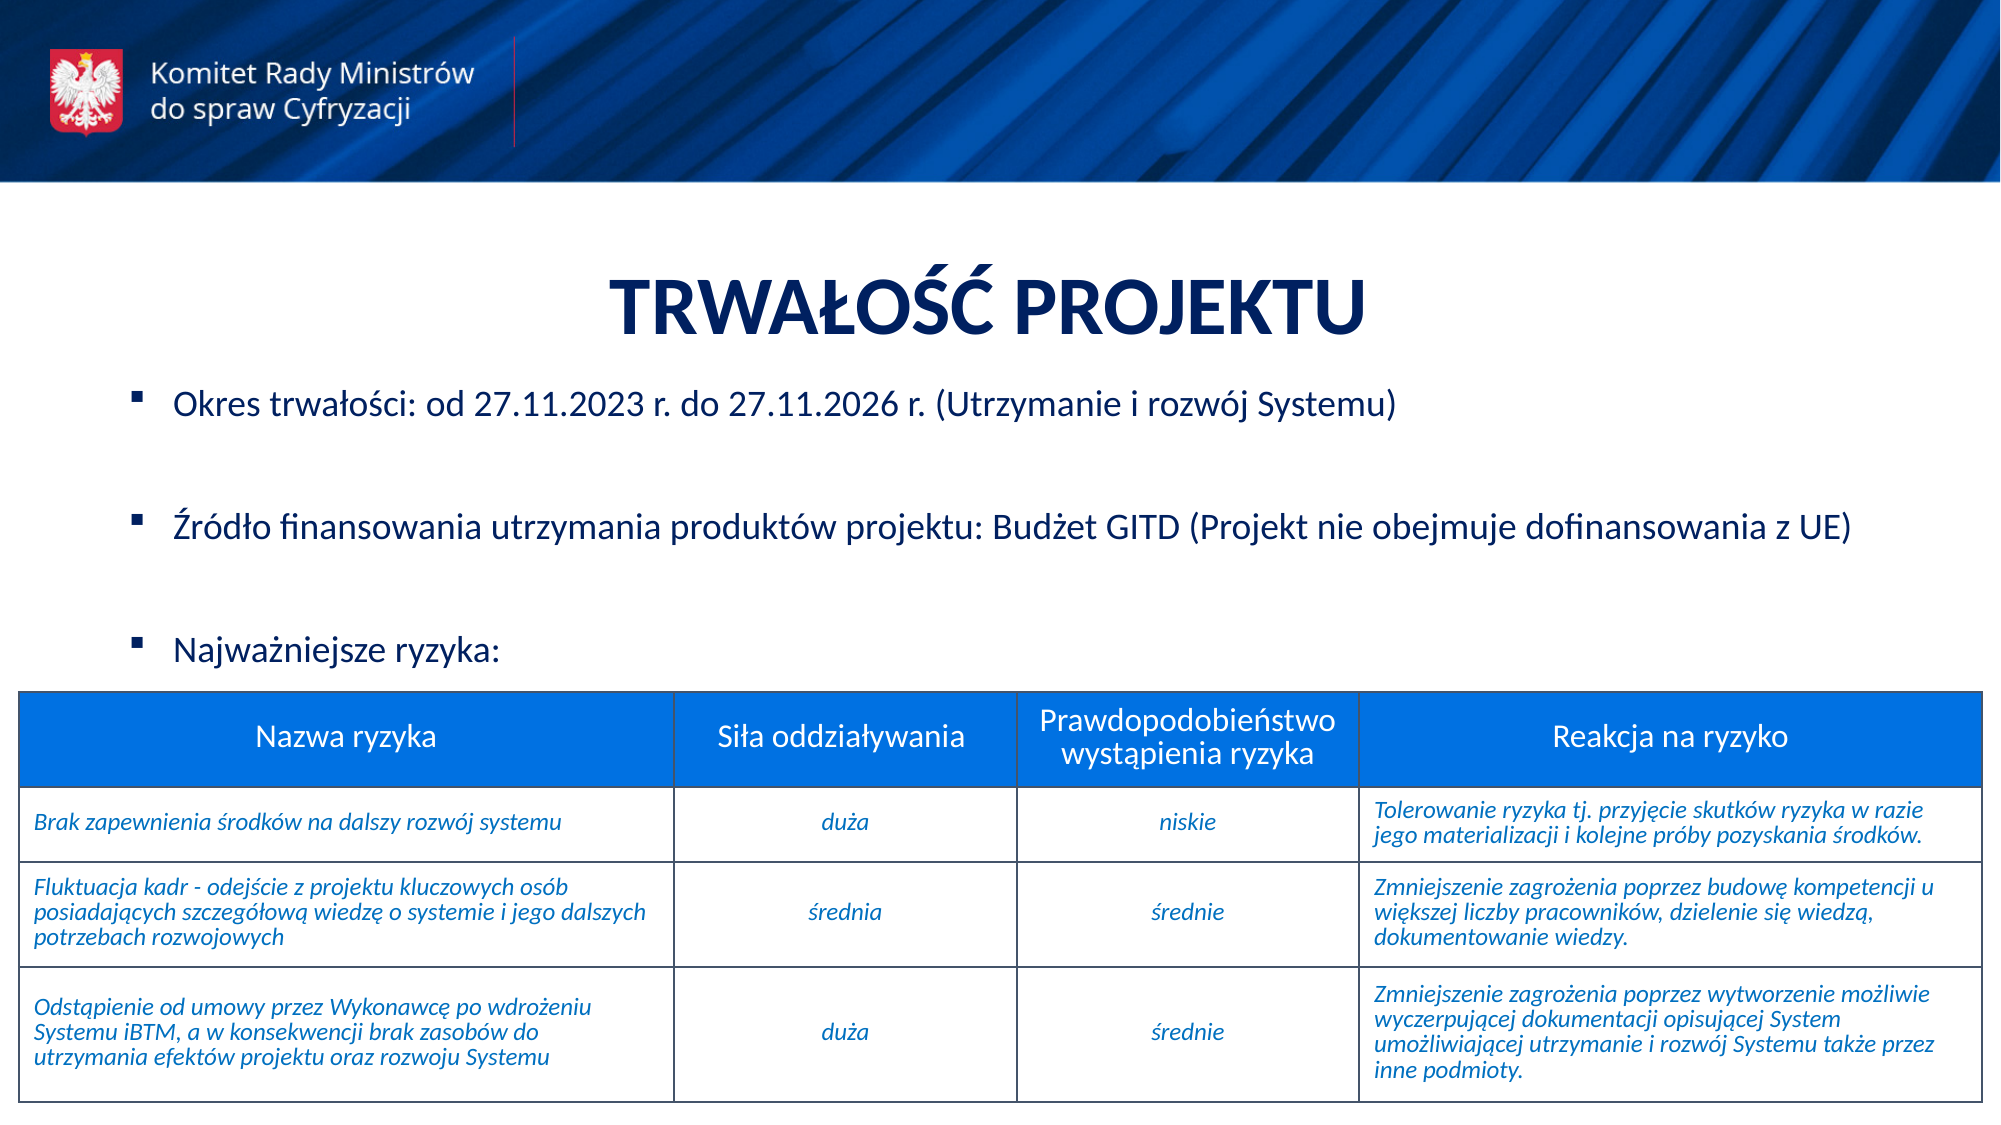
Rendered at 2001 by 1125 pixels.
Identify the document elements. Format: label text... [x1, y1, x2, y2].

text_box TRWAŁOŚĆ PROJEKTU [291, 243, 1688, 367]
table_cell duża [675, 788, 1016, 861]
table_header Reakcja na ryzyko [1360, 693, 1981, 786]
table_header Siła oddziaływania [675, 693, 1016, 786]
table_cell Odstąpienie od umowy przez Wykonawcę po wdrożeniu Systemu iBTM, a w konsekwencji brak zasobów do utrzymania efektów projektu oraz rozwoju Systemu [20, 968, 673, 1101]
picture [0, 0, 2001, 1125]
table_cell Tolerowanie ryzyka tj. przyjęcie skutków ryzyka w razie jego materializacji i kolejne próby pozyskania środków. [1360, 788, 1981, 861]
table_header Prawdopodobieństwo wystąpienia ryzyka [1018, 693, 1358, 786]
table_cell średnie [1018, 863, 1358, 966]
table_cell Zmniejszenie zagrożenia poprzez budowę kompetencji u większej liczby pracowników, dzielenie się wiedzą, dokumentowanie wiedzy. [1360, 863, 1981, 966]
table_cell niskie [1018, 788, 1358, 861]
table_cell średnie [1018, 968, 1358, 1101]
table_cell Zmniejszenie zagrożenia poprzez wytworzenie możliwie wyczerpującej dokumentacji opisującej System umożliwiającej utrzymanie i rozwój Systemu także przez inne podmioty. [1360, 968, 1981, 1101]
table_cell Brak zapewnienia środków na dalszy rozwój systemu [20, 788, 673, 861]
table_cell średnia [675, 863, 1016, 966]
text_box Okres trwałości: od 27.11.2023 r. do 27.11.2026 r. (Utrzymanie i rozwój Systemu) Źródło finansowania utrzymania produktów projektu: Budżet GITD (Projekt nie obejmuje dofinansowania z UE) Najważniejsze ryzyka: [114, 371, 1923, 678]
table_header Nazwa ryzyka [20, 693, 673, 786]
table_cell Fluktuacja kadr - odejście z projektu kluczowych osób posiadających szczegółową wiedzę o systemie i jego dalszych potrzebach rozwojowych [20, 863, 673, 966]
table_cell duża [675, 968, 1016, 1101]
